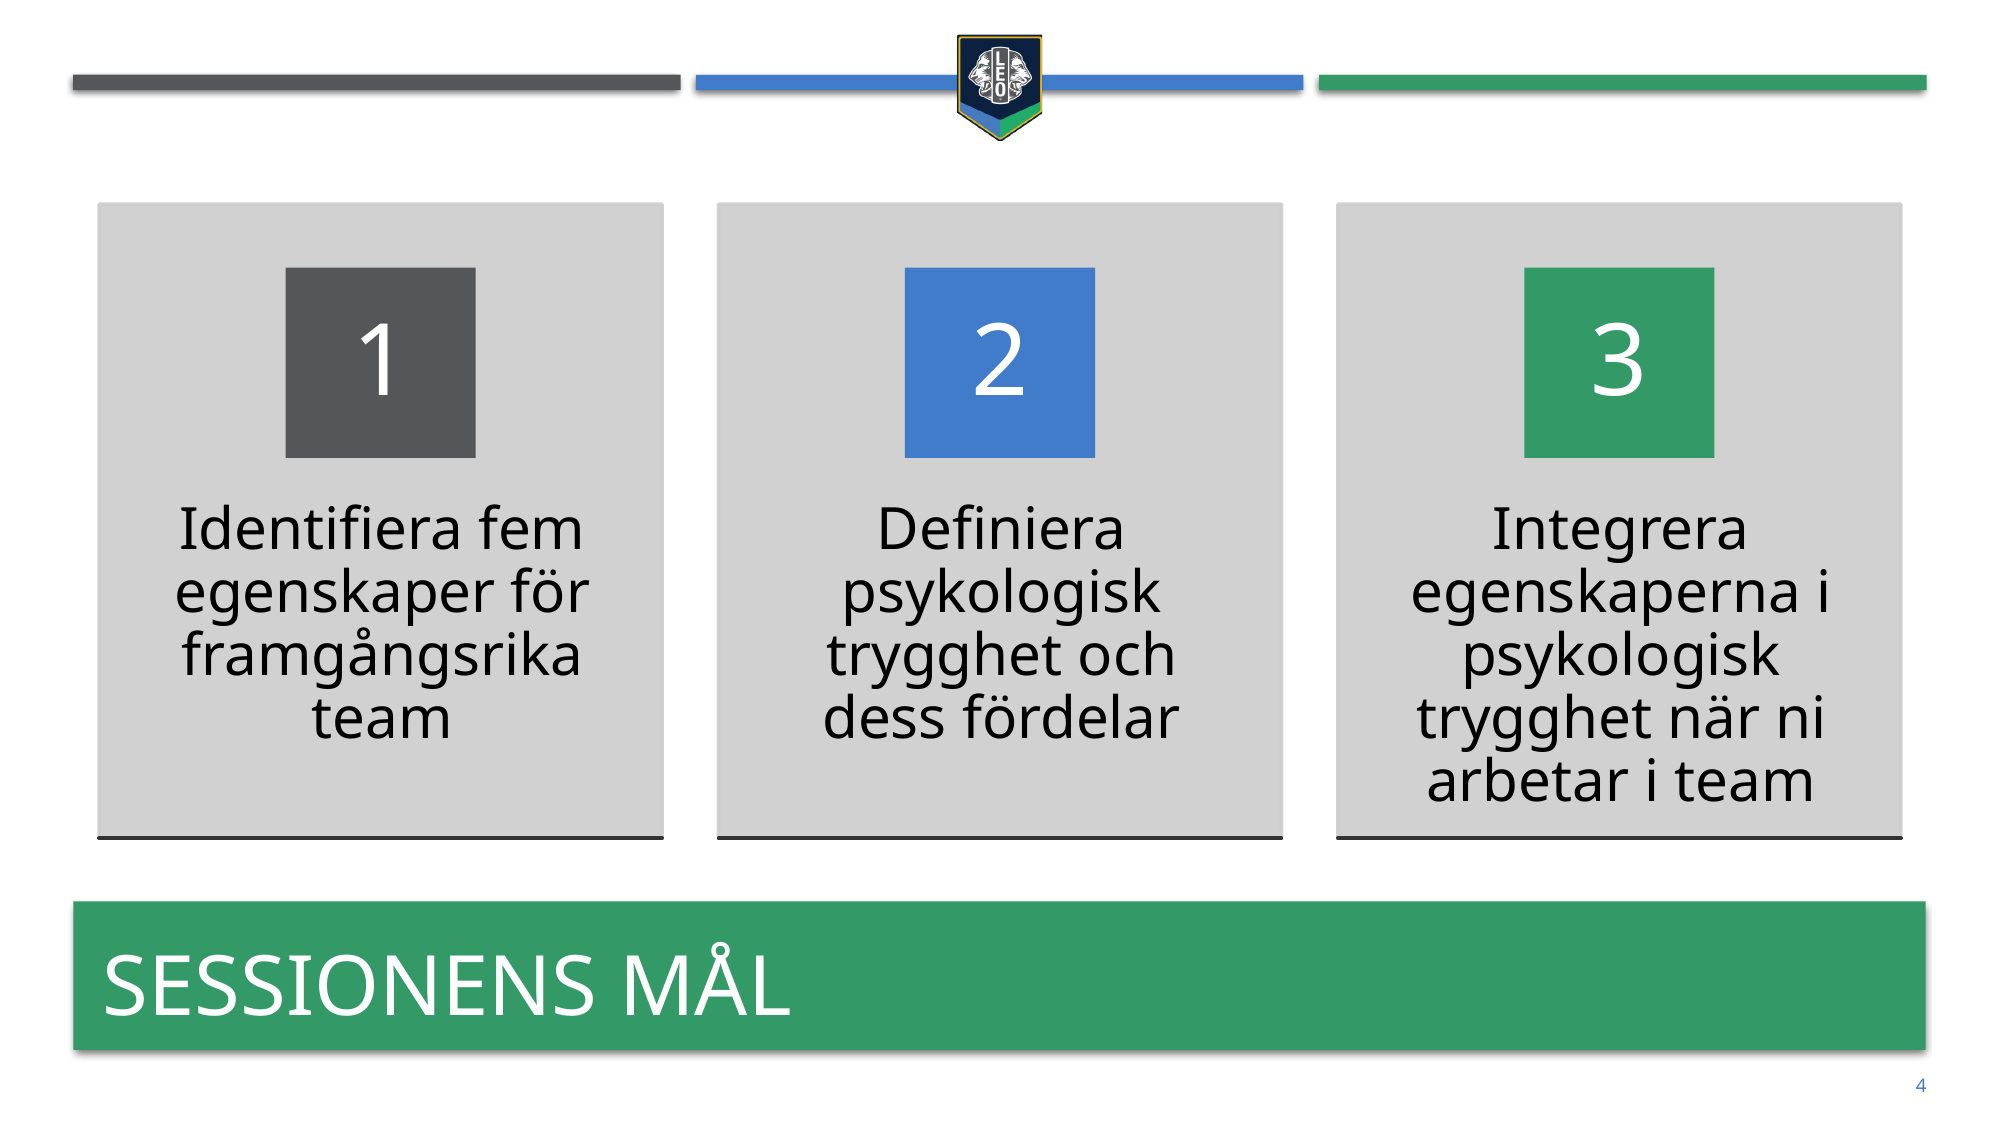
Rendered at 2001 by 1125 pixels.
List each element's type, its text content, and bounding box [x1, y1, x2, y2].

slide_number 4 [1768, 1057, 1942, 1117]
title Sessionens mål [87, 917, 1898, 1048]
picture [98, 203, 1902, 839]
